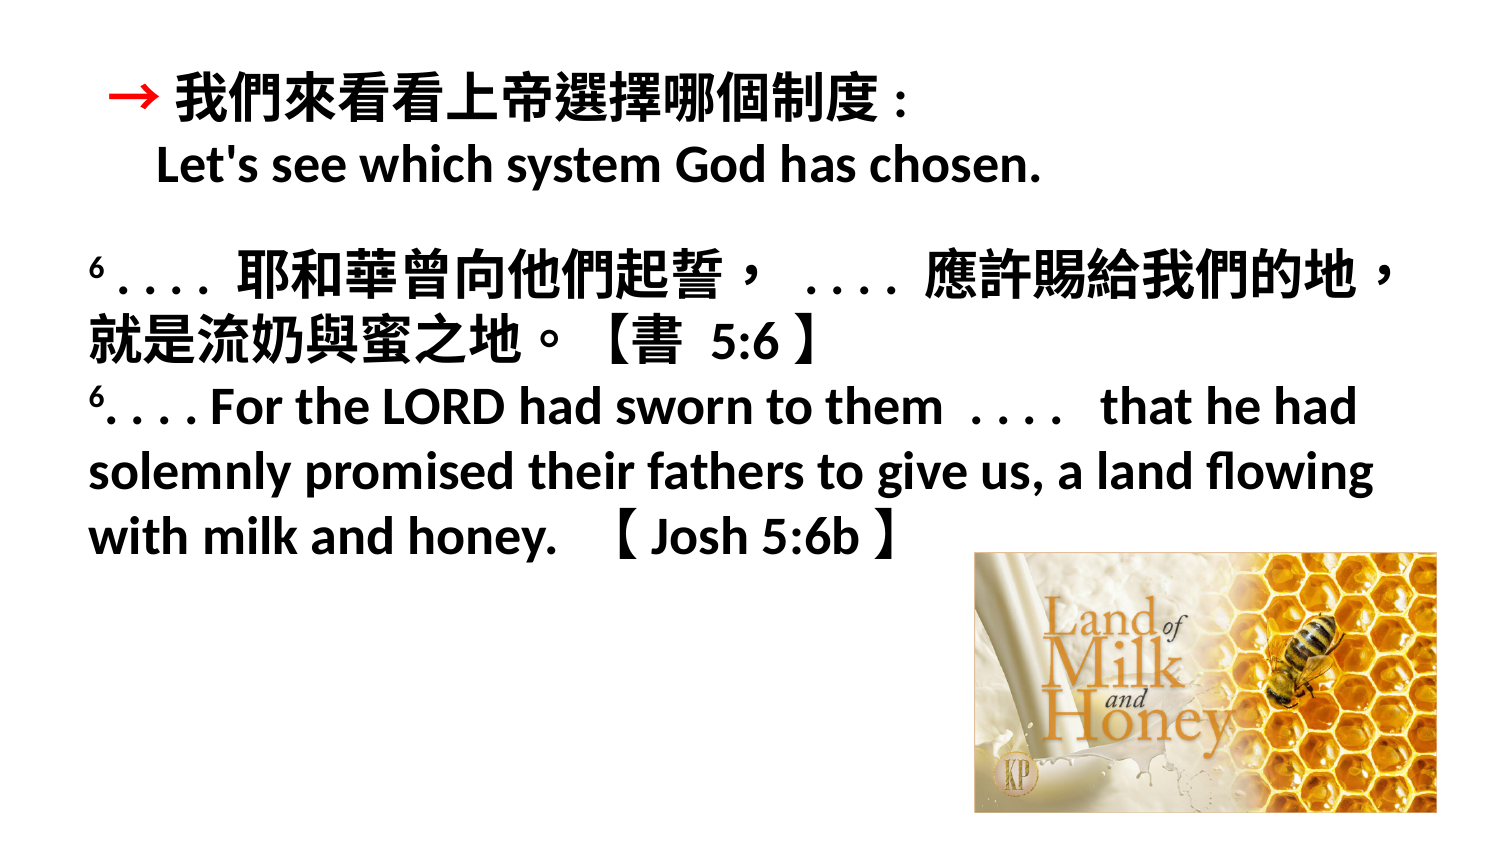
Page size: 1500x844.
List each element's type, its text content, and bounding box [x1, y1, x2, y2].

text_box 6 . . . . 耶和華曾向他們起誓， . . . . 應許賜給我們的地，就是流奶與蜜之地。【書 5:6】 6. . . . For the LORD had sworn to them . . . . that he had solemnly promised their fathers to give us, a land flowing with milk and honey. 【Josh 5:6b】 [73, 232, 1459, 573]
text_box →我們來看看上帝選擇哪個制度: Let's see which system God has chosen. [92, 55, 1060, 201]
picture [974, 552, 1437, 813]
